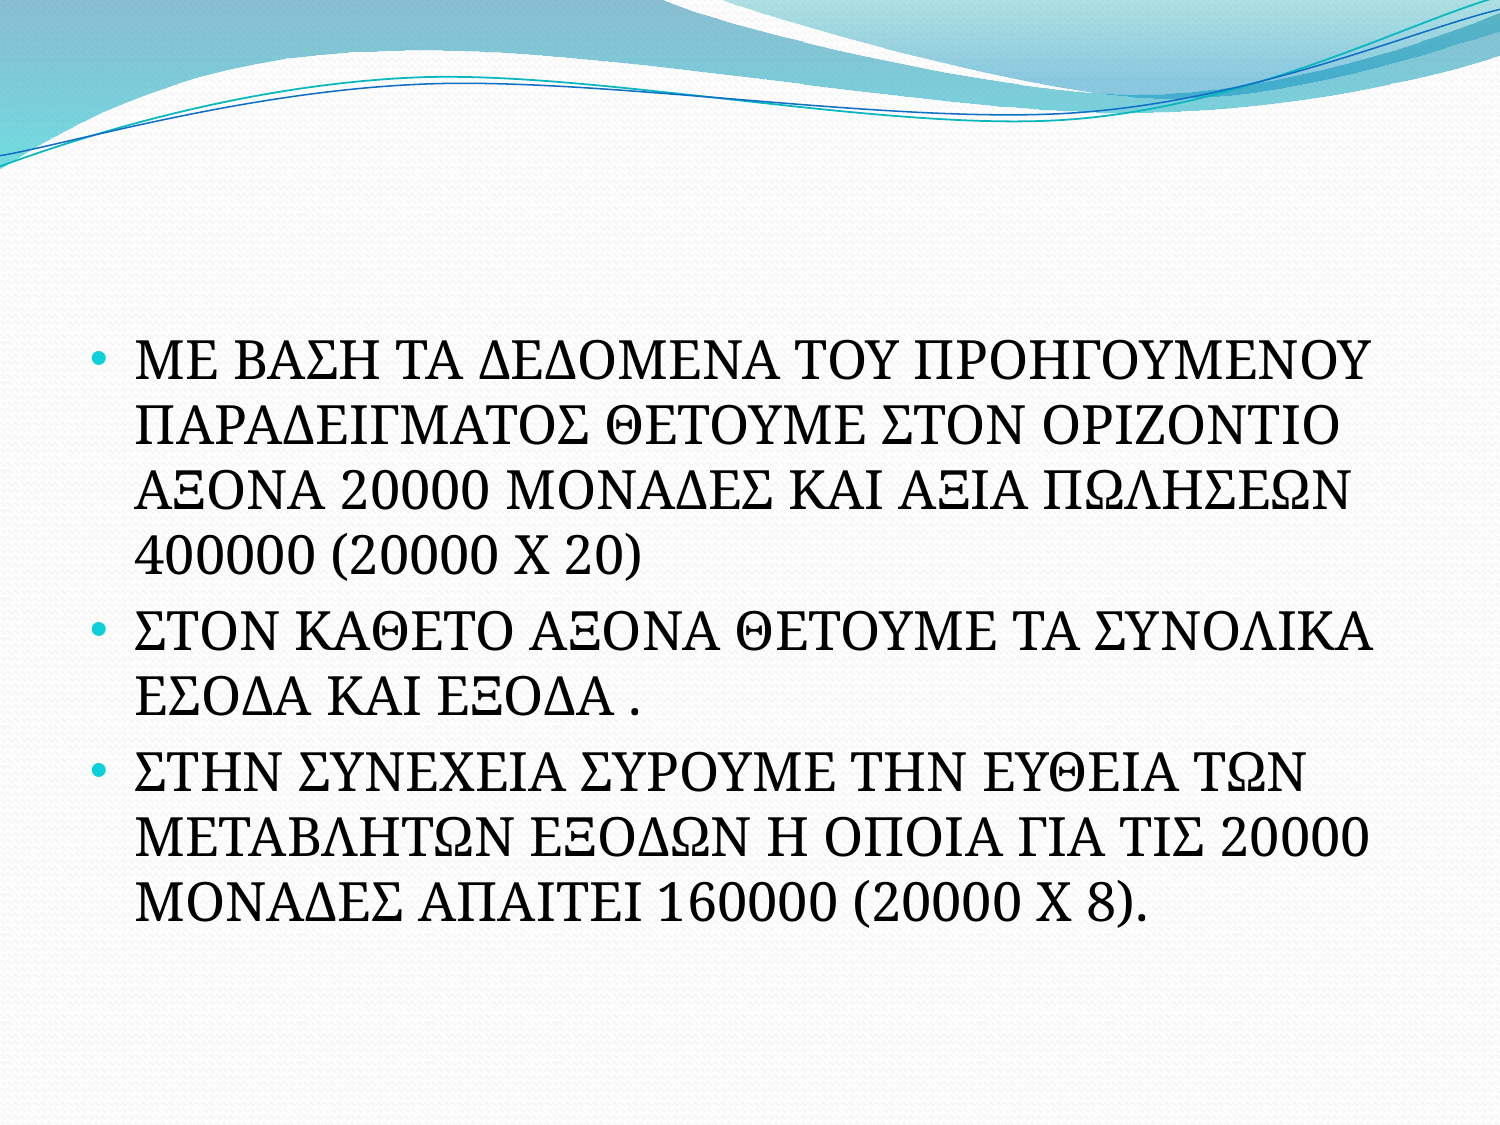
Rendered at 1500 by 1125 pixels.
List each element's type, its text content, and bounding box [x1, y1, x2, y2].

list ΜΕ ΒΑΣΗ ΤΑ ΔΕΔΟΜΕΝΑ ΤΟΥ ΠΡΟΗΓΟΥΜΕΝΟΥ ΠΑΡΑΔΕΙΓΜΑΤΟΣ ΘΕΤΟΥΜΕ ΣΤΟΝ ΟΡΙΖΟΝΤΙΟ ΑΞΟΝΑ 20000 ΜΟΝΑΔΕΣ ΚΑΙ ΑΞΙΑ ΠΩΛΗΣΕΩΝ 400000 (20000 Χ 20) ΣΤΟΝ ΚΑΘΕΤΟ ΑΞΟΝΑ ΘΕΤΟΥΜΕ ΤΑ ΣΥΝΟΛΙΚΑ ΕΣΟΔΑ ΚΑΙ ΕΞΟΔΑ . ΣΤΗΝ ΣΥΝΕΧΕΙΑ ΣΥΡΟΥΜΕ ΤΗΝ ΕΥΘΕΙΑ ΤΩΝ ΜΕΤΑΒΛΗΤΩΝ ΕΞΟΔΩΝ Η ΟΠΟΙΑ ΓΙΑ ΤΙΣ 20000 ΜΟΝΑΔΕΣ ΑΠΑΙΤΕΙ 160000 (20000 Χ 8). [75, 317, 1425, 1038]
